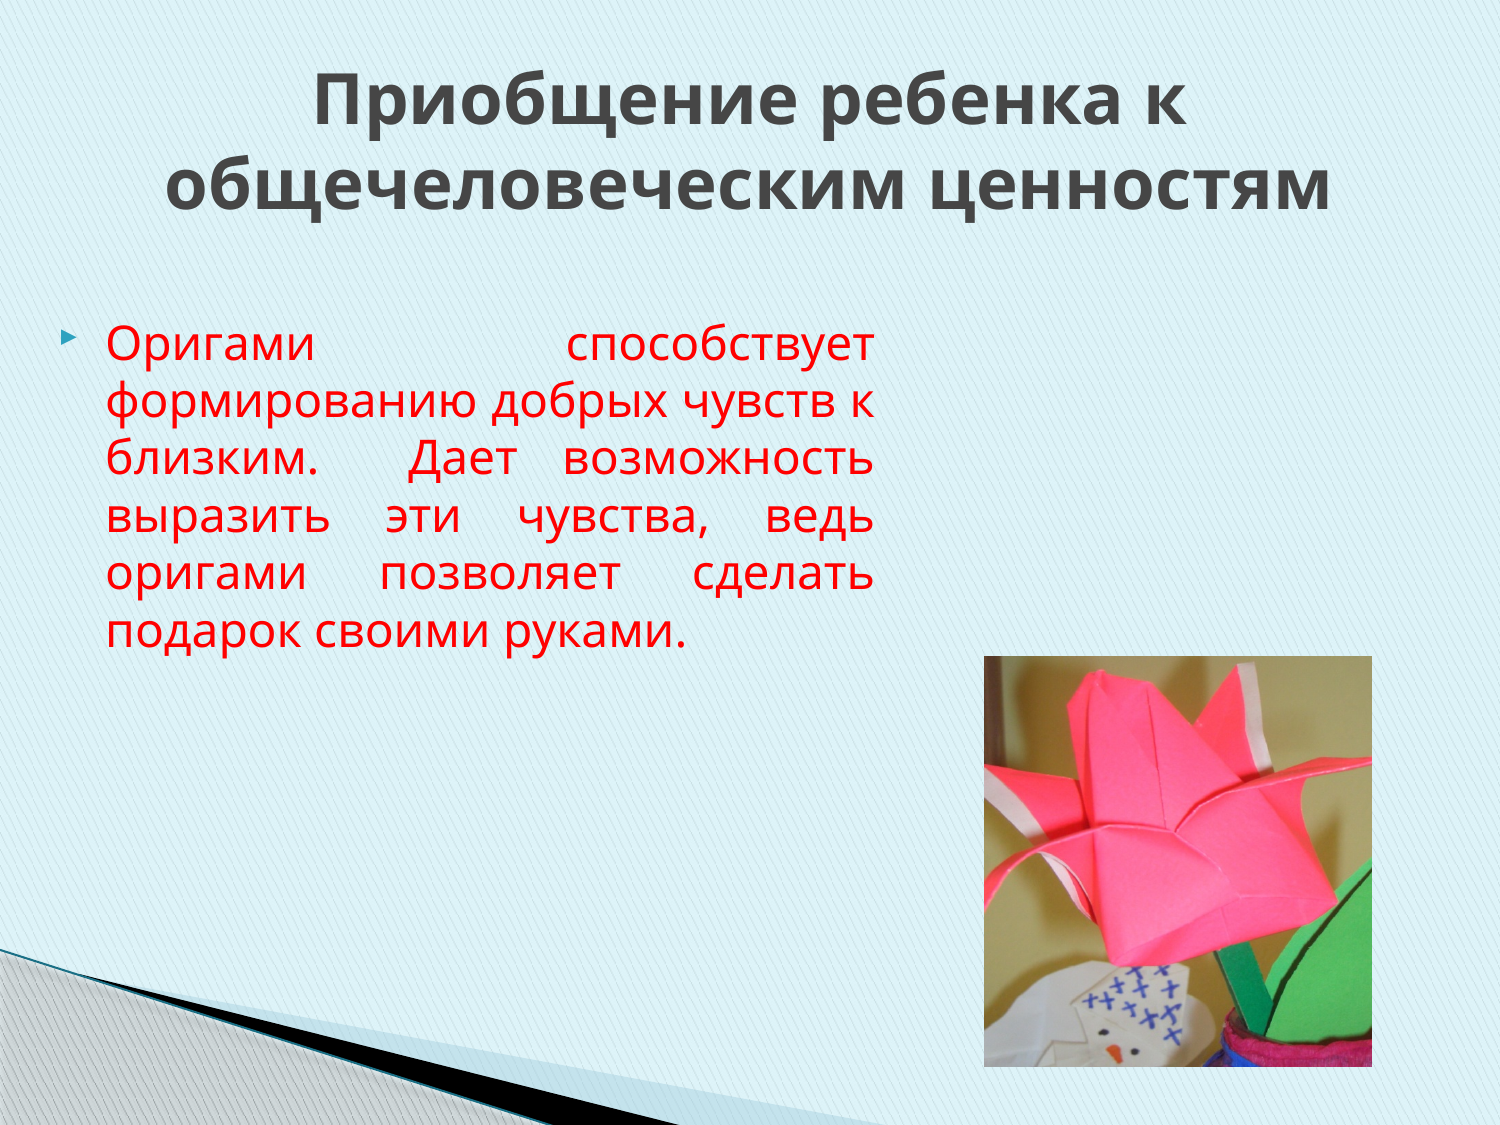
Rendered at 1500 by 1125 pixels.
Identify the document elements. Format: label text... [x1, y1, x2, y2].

title Приобщение ребенка к общечеловеческим ценностям [75, 45, 1425, 233]
list Оригами способствует формированию добрых чувств к близким. Дает возможность выразить эти чувства, ведь оригами позволяет сделать подарок своими руками. [34, 304, 891, 707]
picture [984, 656, 1372, 1067]
